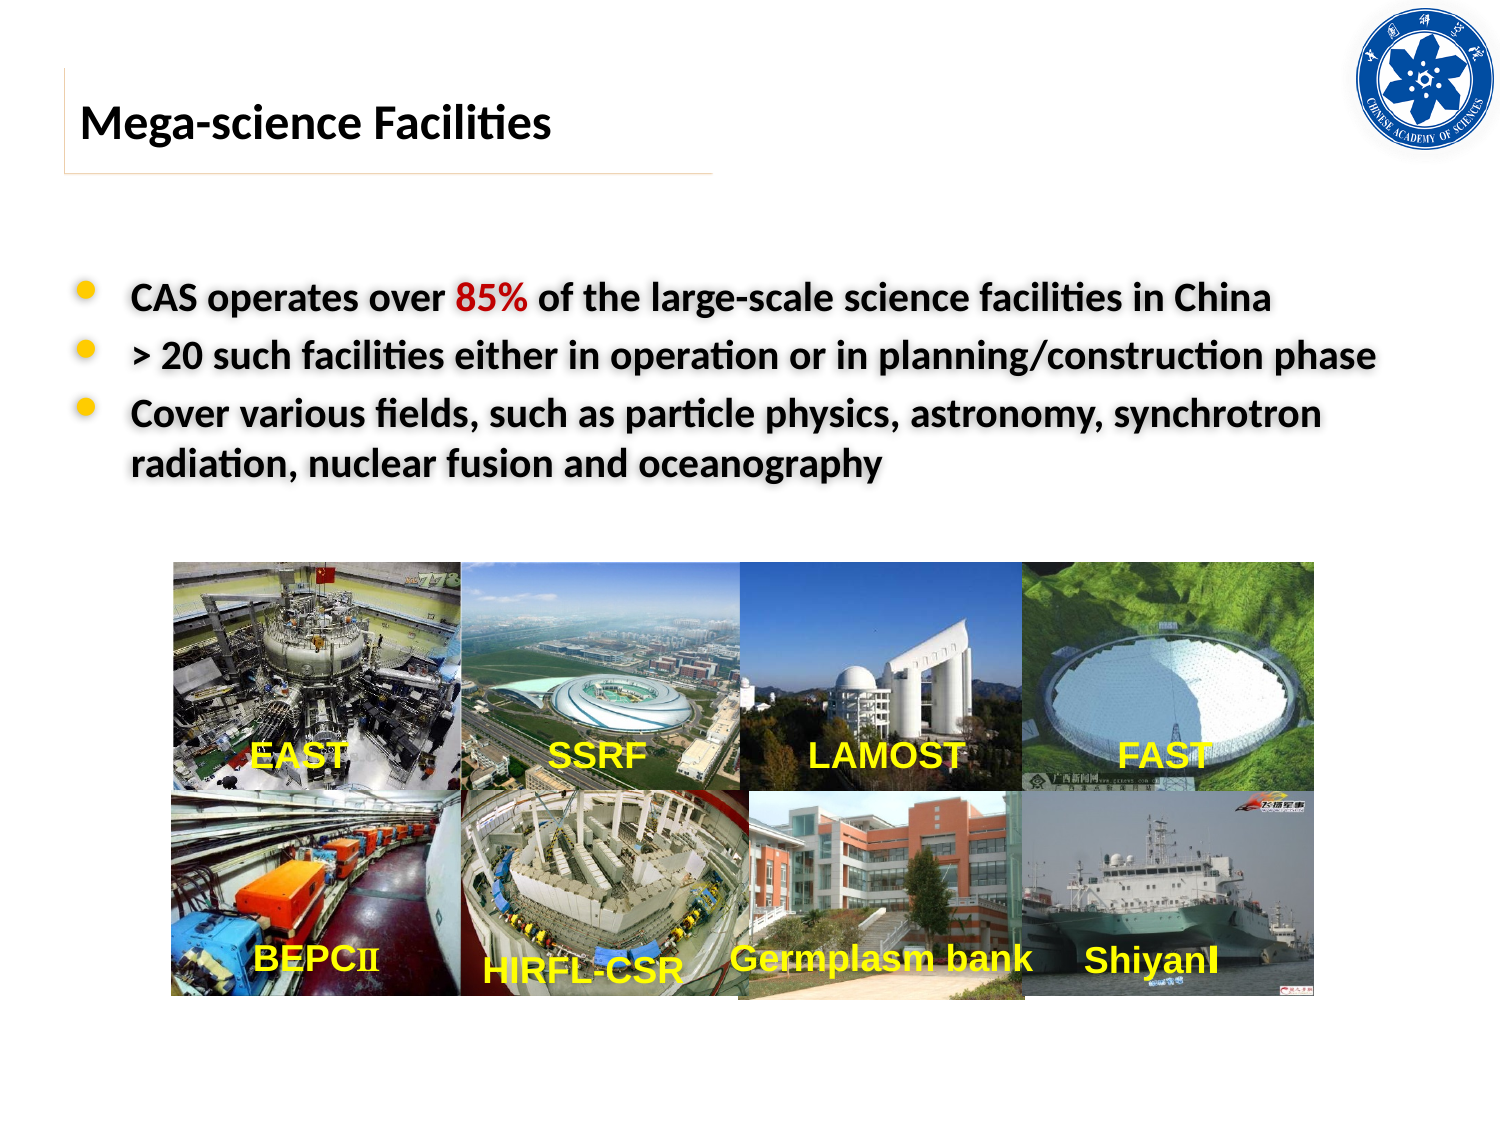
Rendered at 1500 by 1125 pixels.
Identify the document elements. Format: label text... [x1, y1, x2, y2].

text_box CAS operates over 85% of the large-scale science facilities in China > 20 such facilities either in operation or in planning/construction phase Cover various fields, such as particle physics, astronomy, synchrotron radiation, nuclear fusion and oceanography [53, 255, 1436, 501]
text_box Mega-science Facilities [64, 66, 715, 174]
picture [170, 561, 1315, 1001]
text_box BEPCⅡ [159, 926, 165, 987]
picture [1330, 0, 1500, 174]
